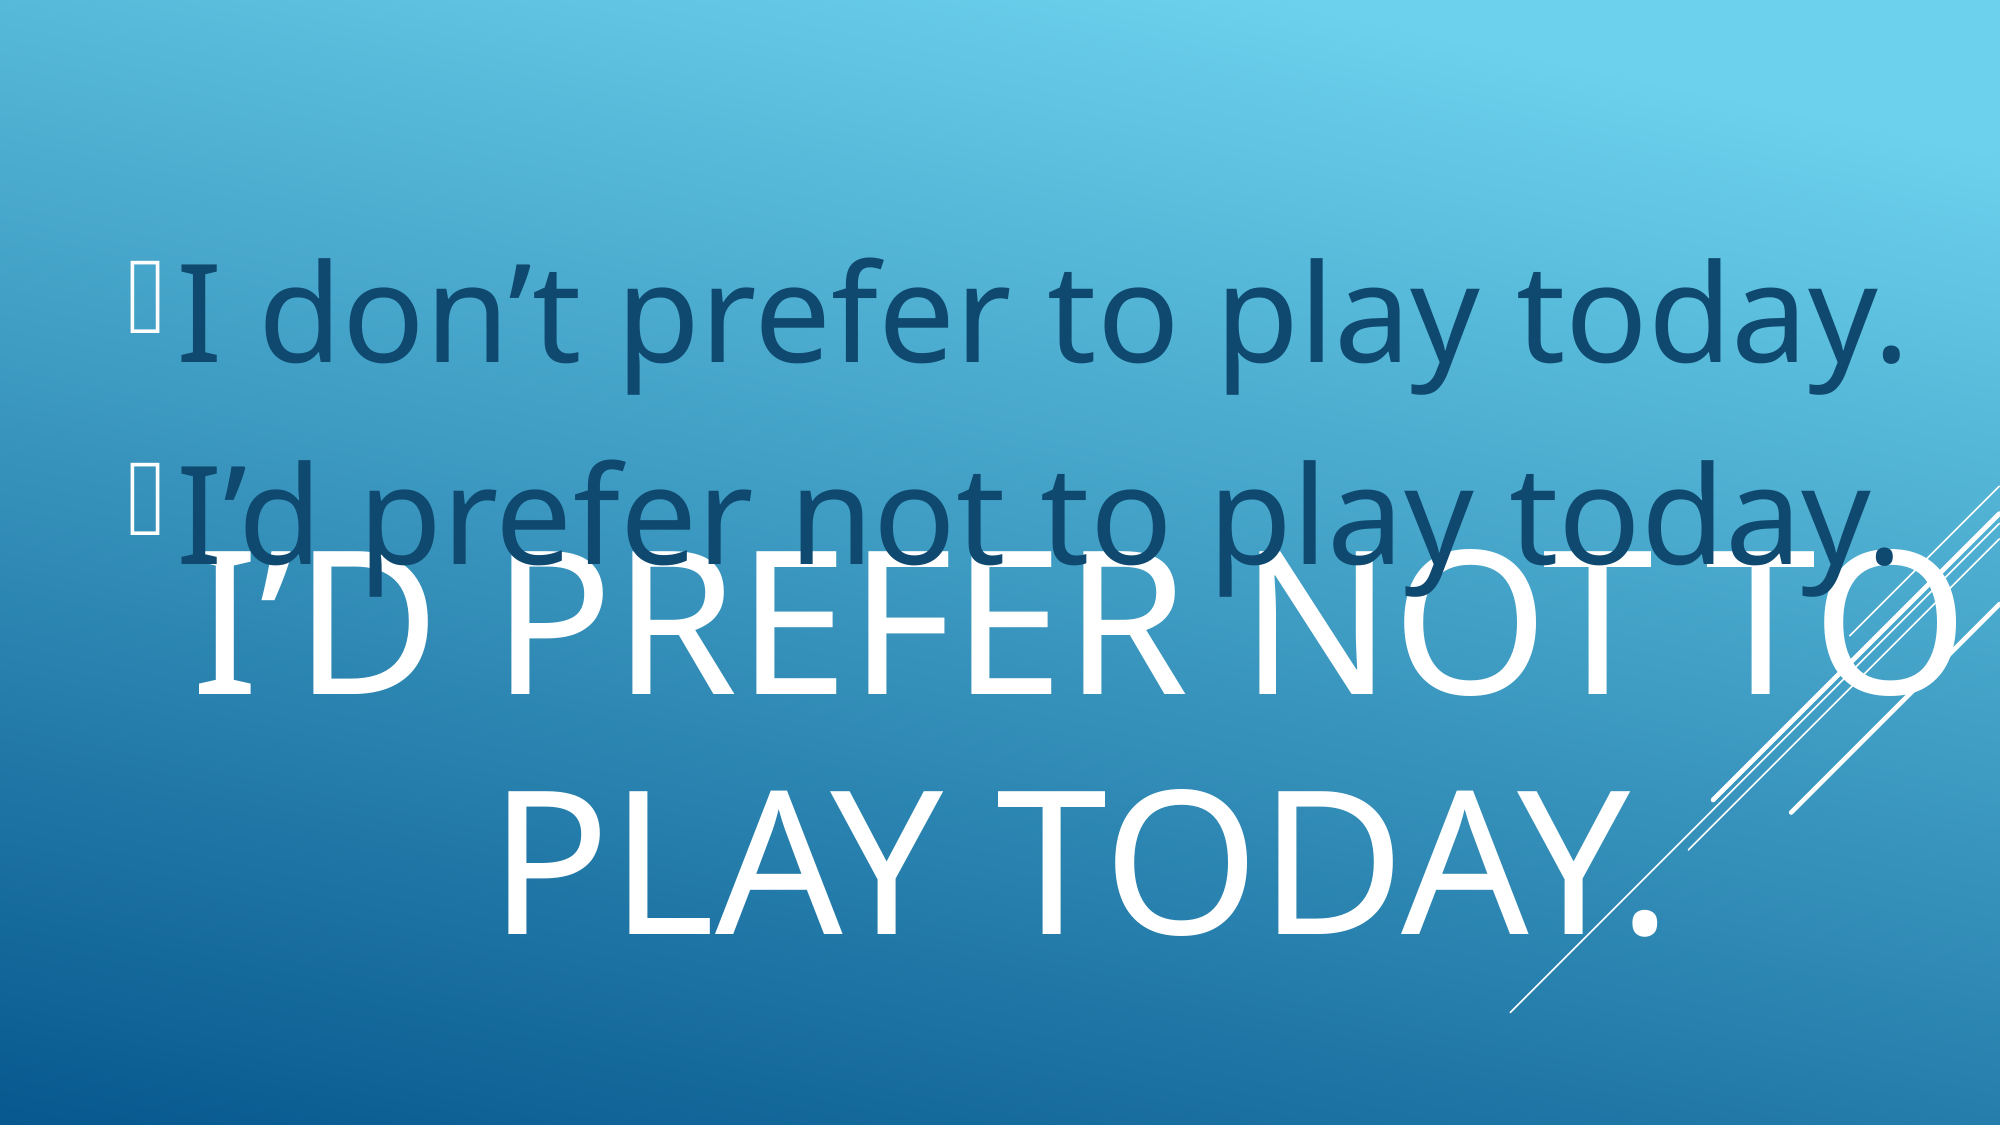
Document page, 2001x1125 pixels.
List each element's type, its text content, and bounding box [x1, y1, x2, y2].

list I don’t prefer to play today. I’d prefer not to play today. [112, 112, 2000, 706]
title I’d prefer not to play today. [112, 736, 2000, 984]
